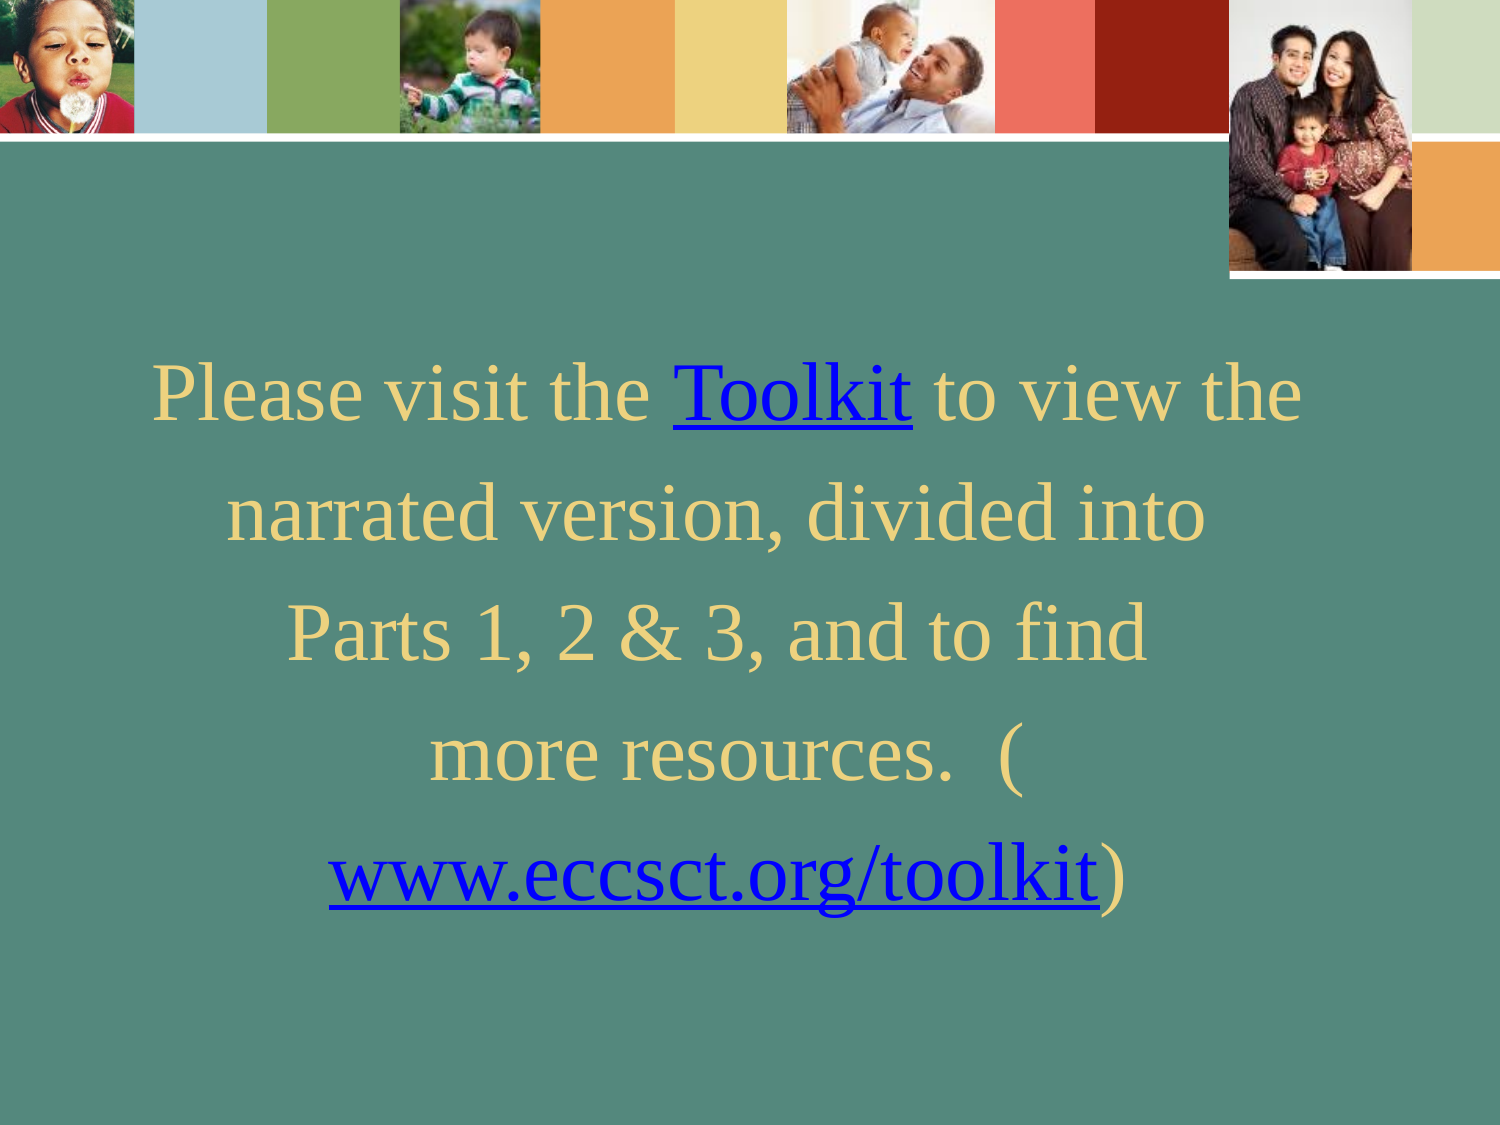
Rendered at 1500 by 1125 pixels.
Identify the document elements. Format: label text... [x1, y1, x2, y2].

list Please visit the Toolkit to view the narrated version, divided into Parts 1, 2 & 3, and to find more resources. (www.eccsct.org/toolkit) [112, 310, 1344, 927]
picture [399, 0, 541, 133]
picture [1229, 0, 1412, 270]
picture [787, 0, 995, 133]
picture [0, 0, 134, 133]
